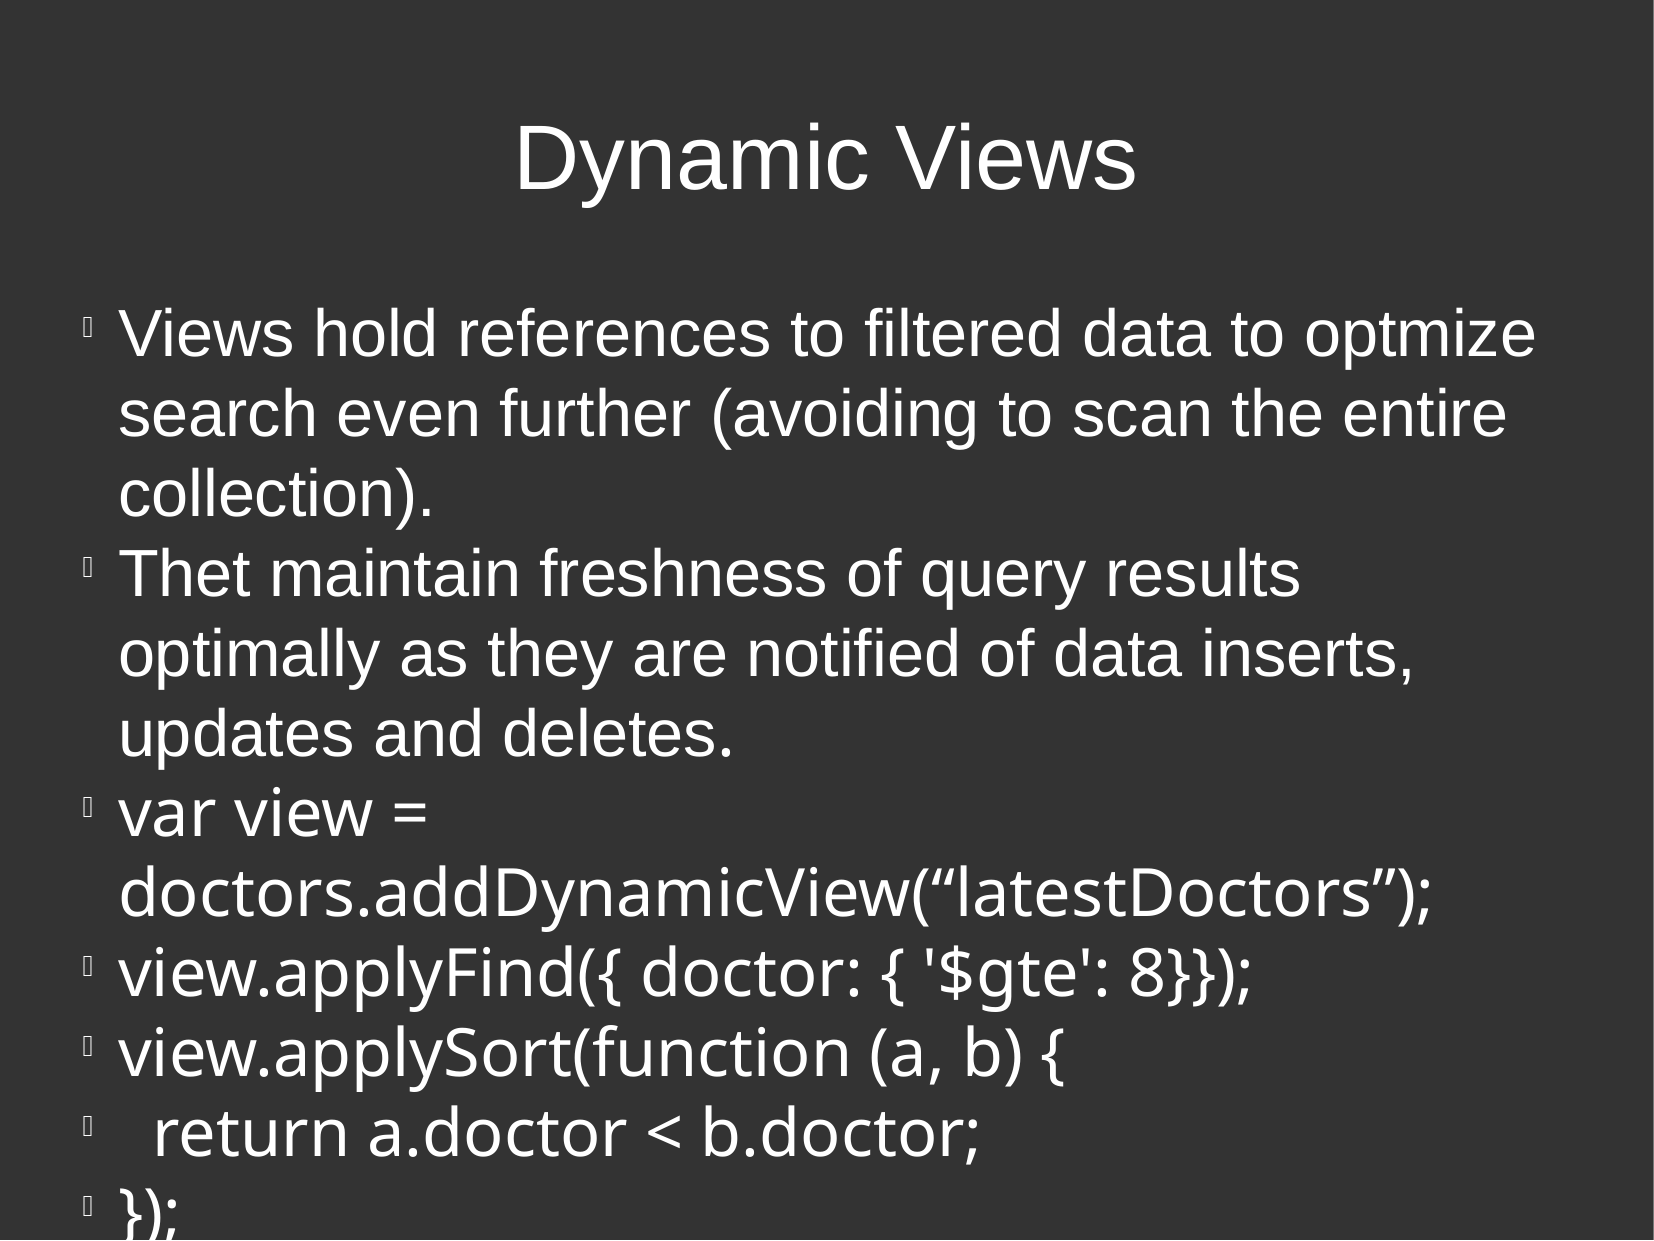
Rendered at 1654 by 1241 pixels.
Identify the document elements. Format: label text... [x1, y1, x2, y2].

text_box Views hold references to filtered data to optmize search even further (avoiding to scan the entire collection). Thet maintain freshness of query results optimally as they are notified of data inserts, updates and deletes. var view = doctors.addDynamicView(“latestDoctors”); view.applyFind({ doctor: { '$gte': 8}}); view.applySort(function (a, b) { return a.doctor < b.doctor; }); // inspect the data console.log(view.data()); [82, 290, 1571, 1010]
text_box Dynamic Views [82, 49, 1571, 257]
